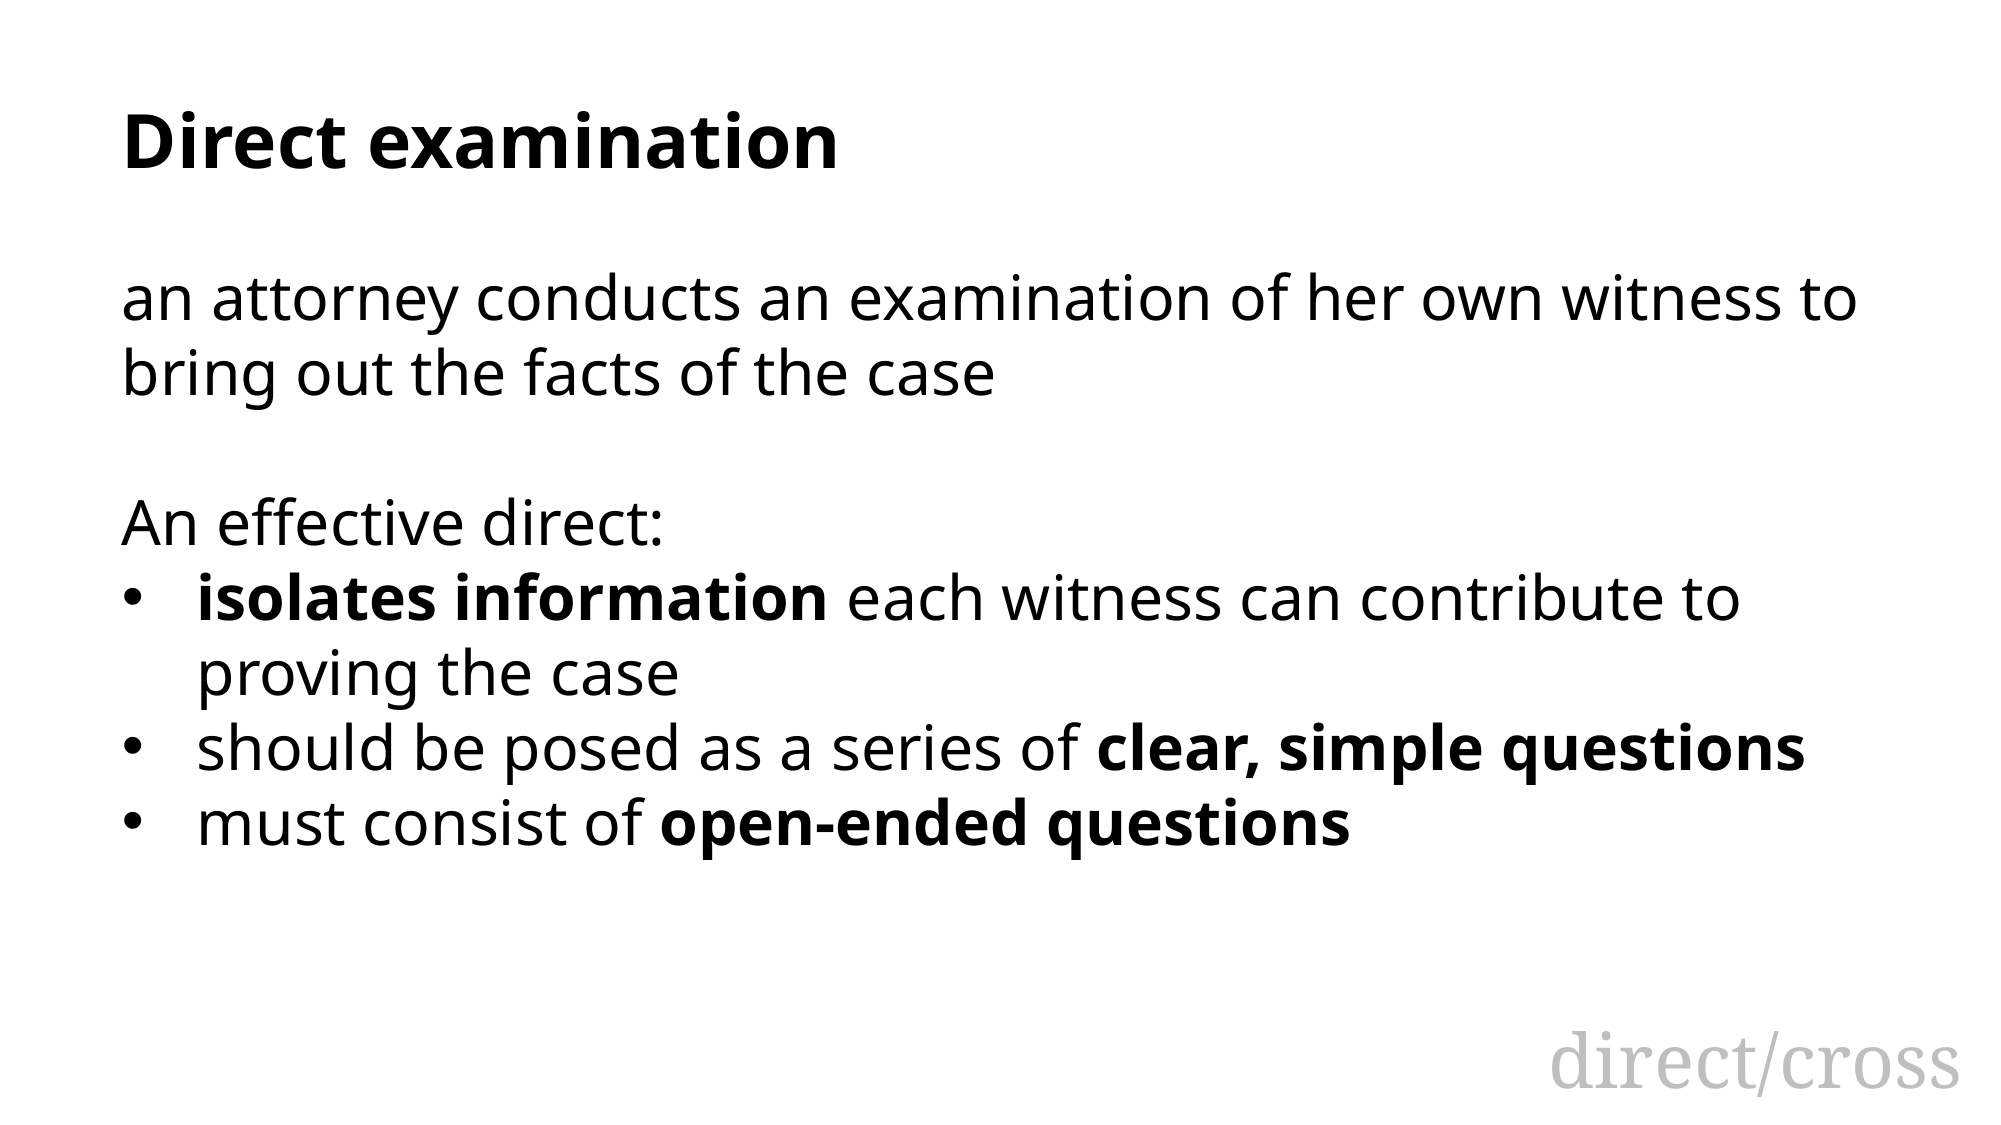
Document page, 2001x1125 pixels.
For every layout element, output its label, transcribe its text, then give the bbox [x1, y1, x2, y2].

text_box Direct examination an attorney conducts an examination of her own witness to bring out the facts of the case An effective direct: isolates information each witness can contribute to proving the case should be posed as a series of clear, simple questions must consist of open-ended questions [107, 85, 1905, 1090]
title direct/cross [1005, 812, 2000, 1113]
